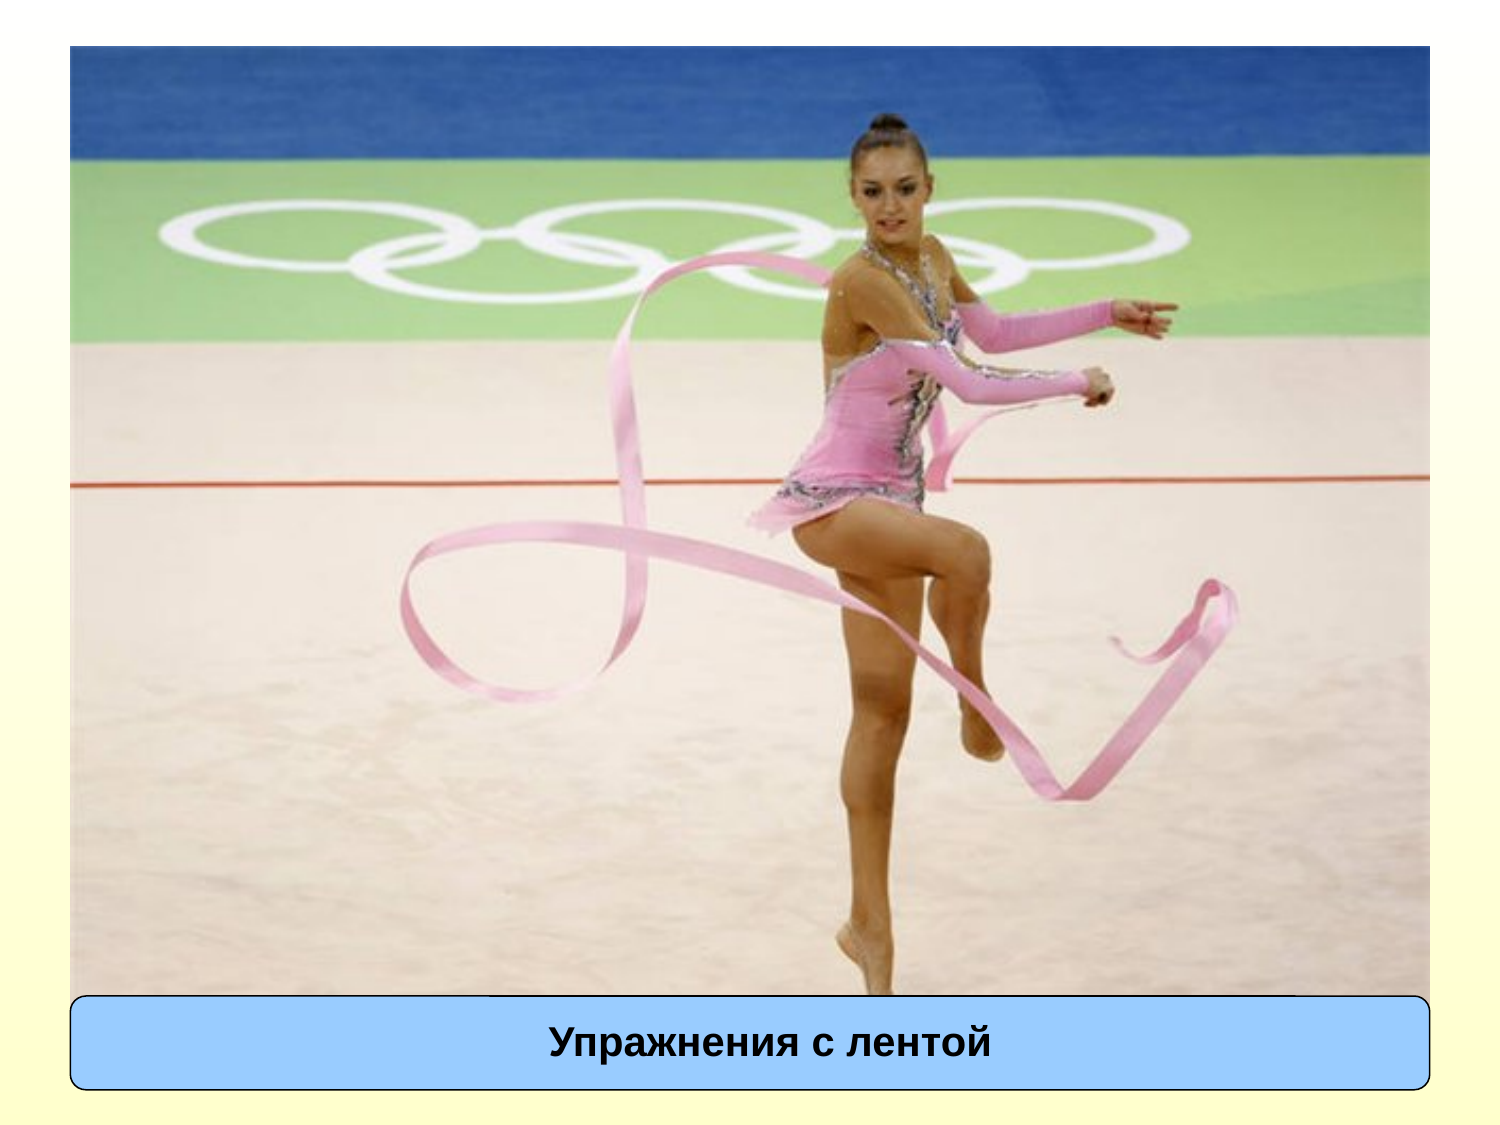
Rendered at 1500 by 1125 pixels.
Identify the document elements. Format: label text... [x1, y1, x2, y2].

picture [70, 46, 1430, 1023]
text_box [70, 1028, 1430, 1090]
text_box Упражнения с лентой [398, 1030, 1143, 1073]
